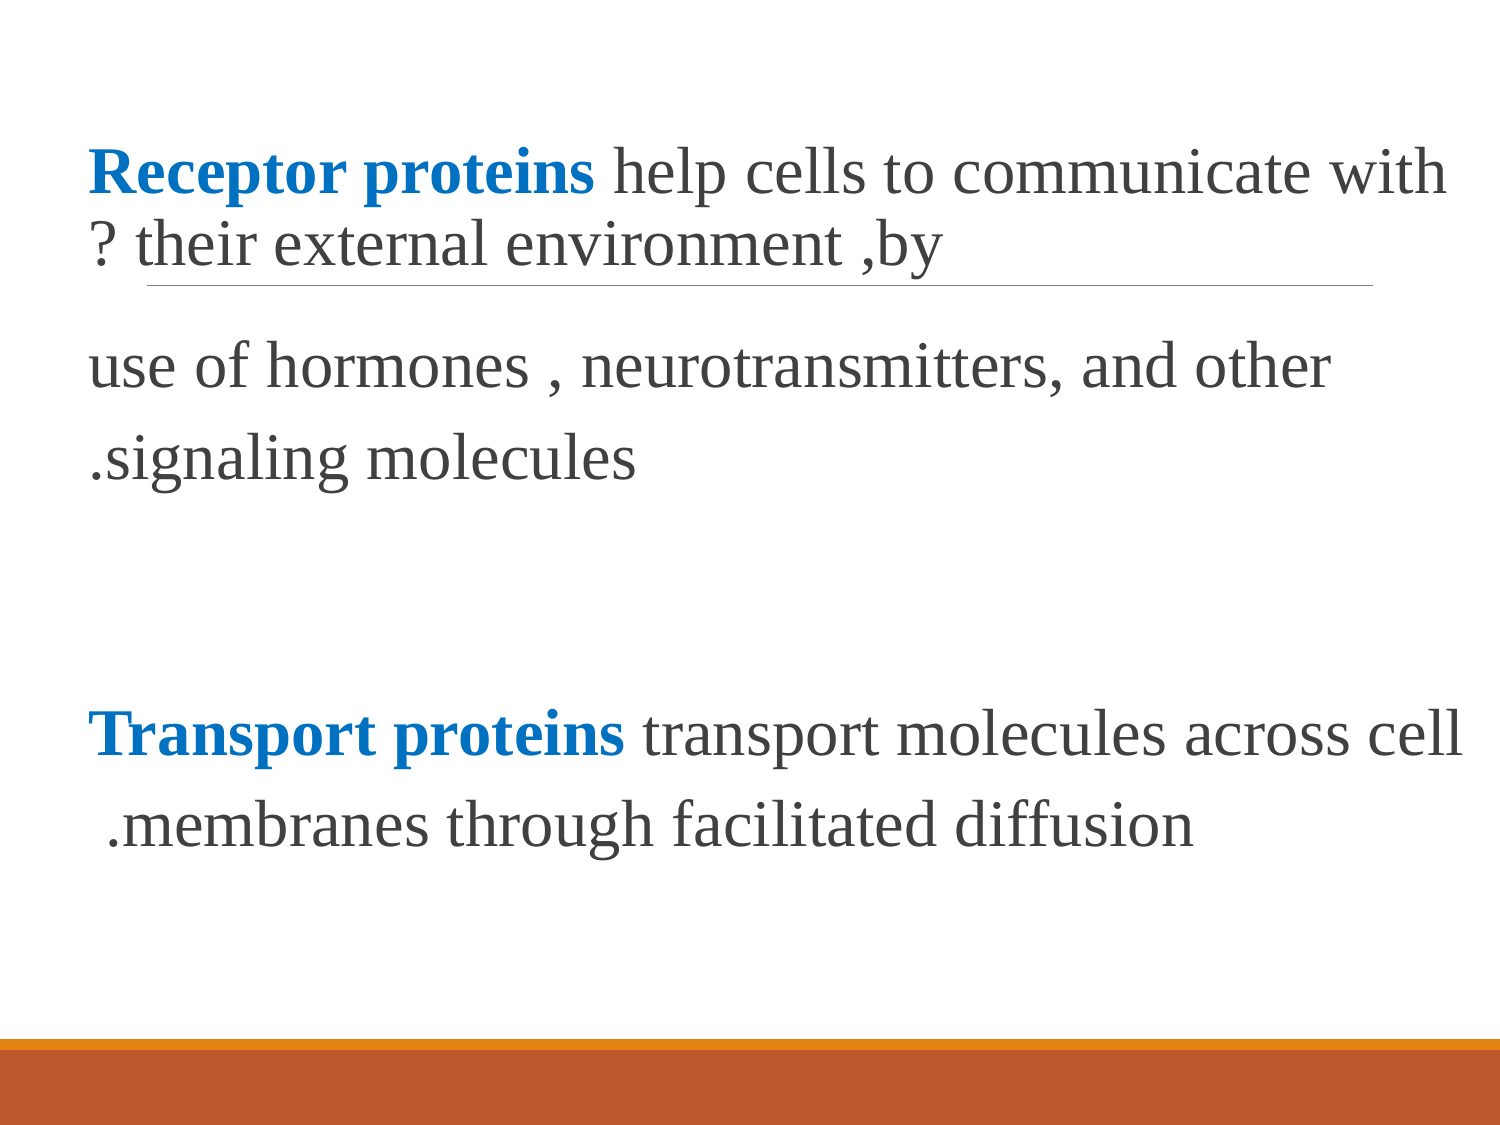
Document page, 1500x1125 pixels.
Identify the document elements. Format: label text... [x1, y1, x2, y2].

list Receptor proteins help cells to communicate with their external environment ,by ? use of hormones , neurotransmitters, and other signaling molecules. Transport proteins transport molecules across cell membranes through facilitated diffusion. [88, 19, 1495, 1029]
